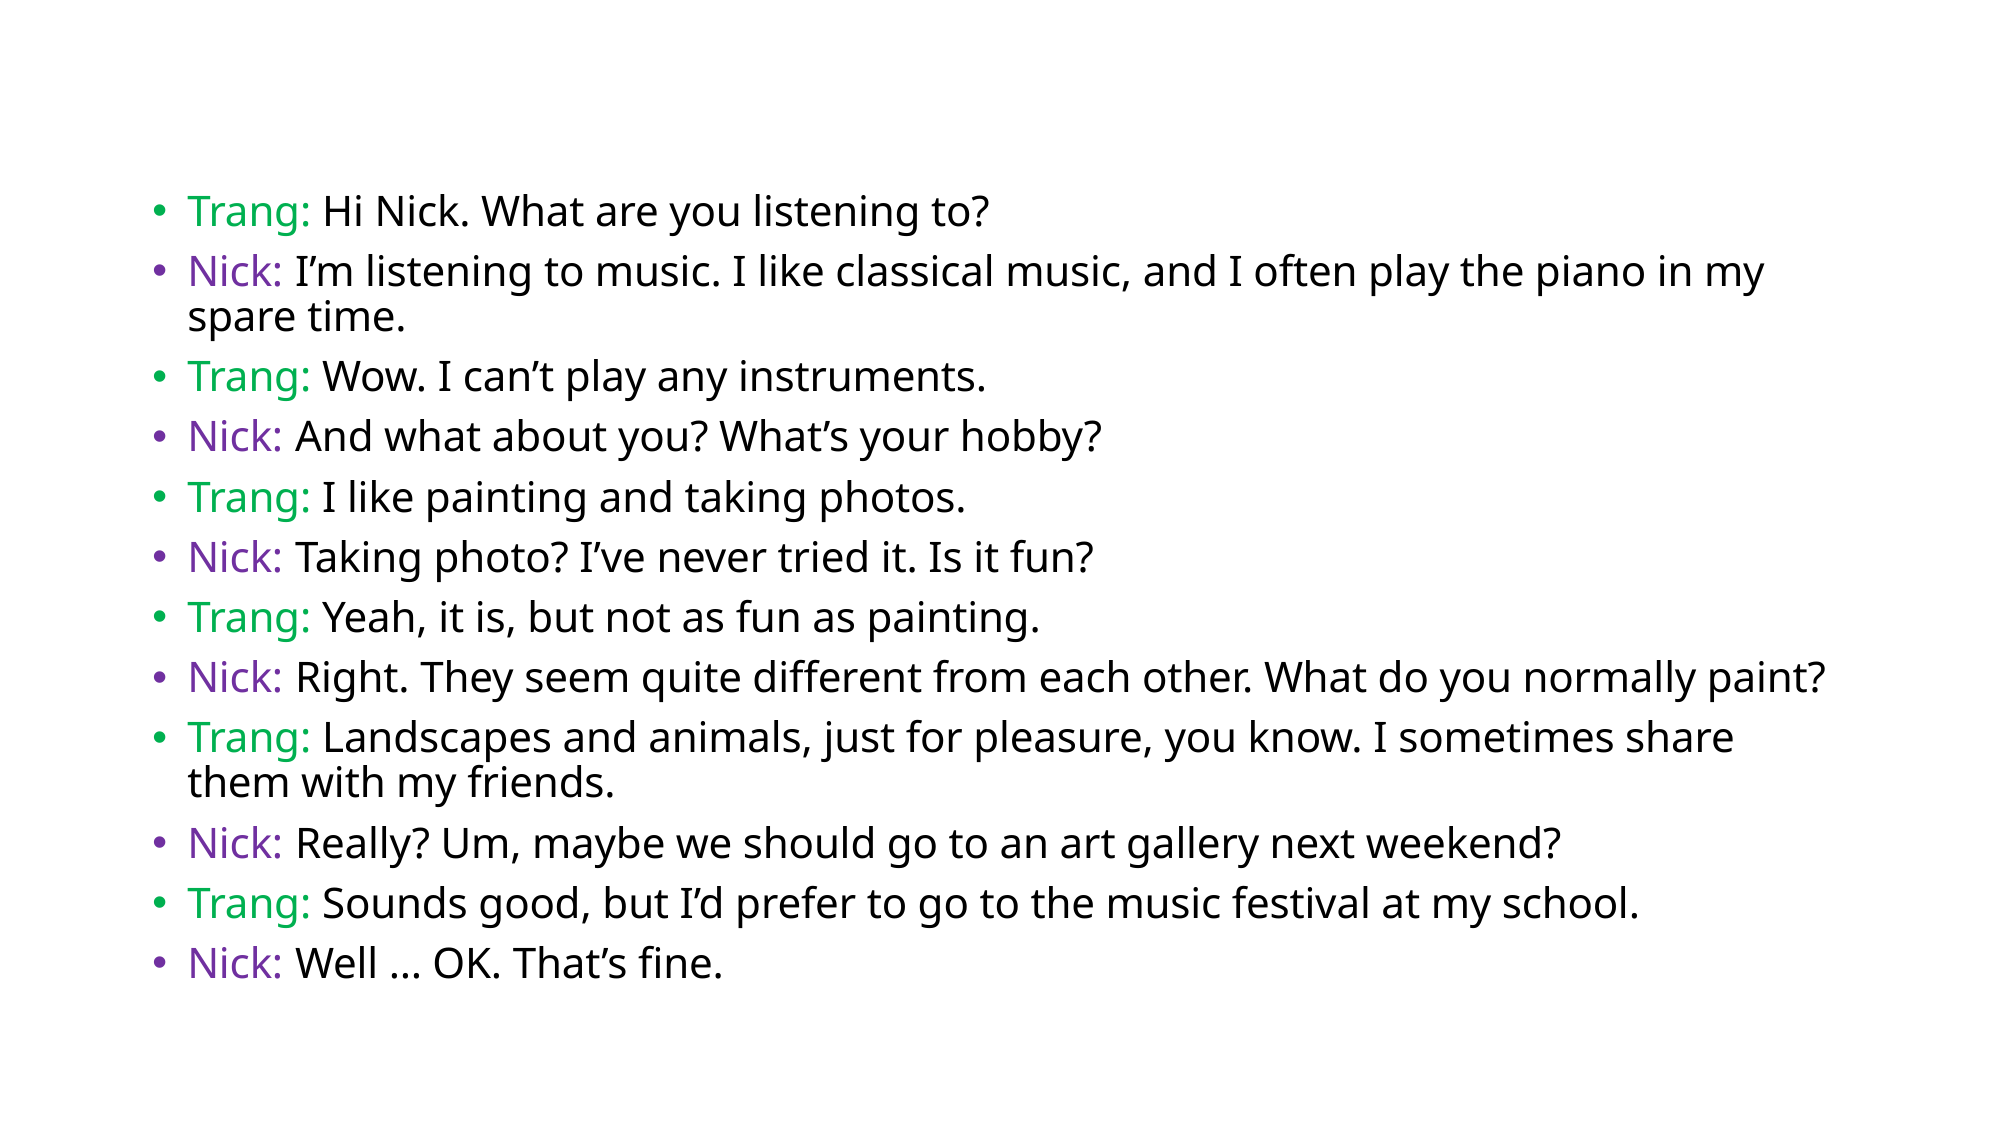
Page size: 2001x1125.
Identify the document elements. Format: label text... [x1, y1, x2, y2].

list Trang: Hi Nick. What are you listening to? Nick: I’m listening to music. I like classical music, and I often play the piano in my spare time. Trang: Wow. I can’t play any instruments. Nick: And what about you? What’s your hobby? Trang: I like painting and taking photos. Nick: Taking photo? I’ve never tried it. Is it fun? Trang: Yeah, it is, but not as fun as painting. Nick: Right. They seem quite different from each other. What do you normally paint? Trang: Landscapes and animals, just for pleasure, you know. I sometimes share them with my friends. Nick: Really? Um, maybe we should go to an art gallery next weekend? Trang: Sounds good, but I’d prefer to go to the music festival at my school. Nick: Well … OK. That’s fine. [137, 182, 1863, 1014]
